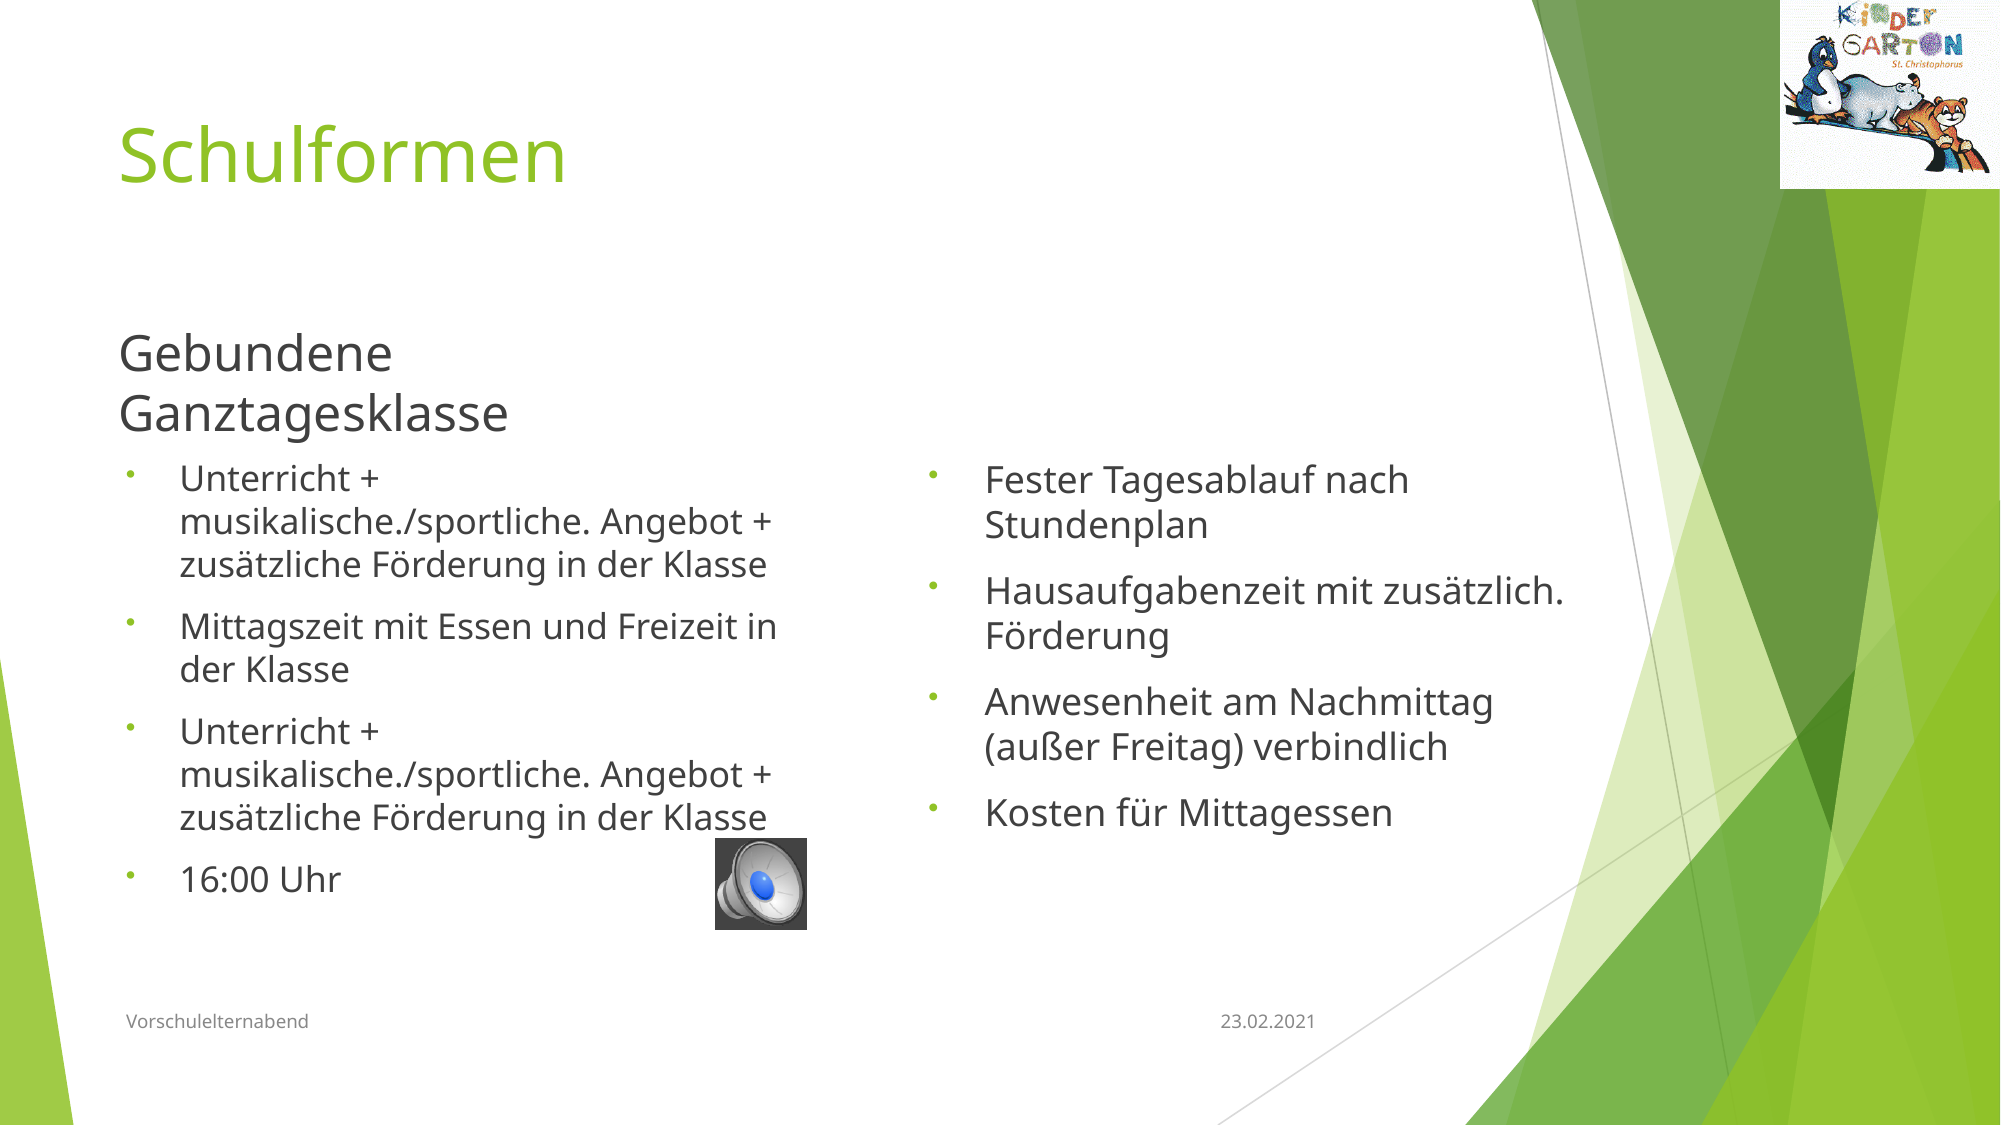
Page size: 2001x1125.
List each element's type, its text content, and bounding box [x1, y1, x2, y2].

picture [1780, 0, 2000, 189]
picture [713, 837, 808, 932]
title Schulformen [110, 99, 1522, 318]
list Gebundene Ganztagesklasse [110, 353, 798, 450]
text_box Unterricht + musikalische./sportliche. Angebot + zusätzliche Förderung in der Klasse Mittagszeit mit Essen und Freizeit in der Klasse Unterricht + musikalische./sportliche. Angebot + zusätzliche Förderung in der Klasse 16:00 Uhr [118, 448, 790, 991]
text_box 23.02.2021 [1189, 1002, 1324, 1040]
text_box Fester Tagesablauf nach Stundenplan Hausaufgabenzeit mit zusätzlich. Förderung Anwesenheit am Nachmittag (außer Freitag) verbindlich Kosten für Mittagessen [920, 448, 1593, 991]
text_box Vorschulelternabend [118, 1002, 1137, 1040]
